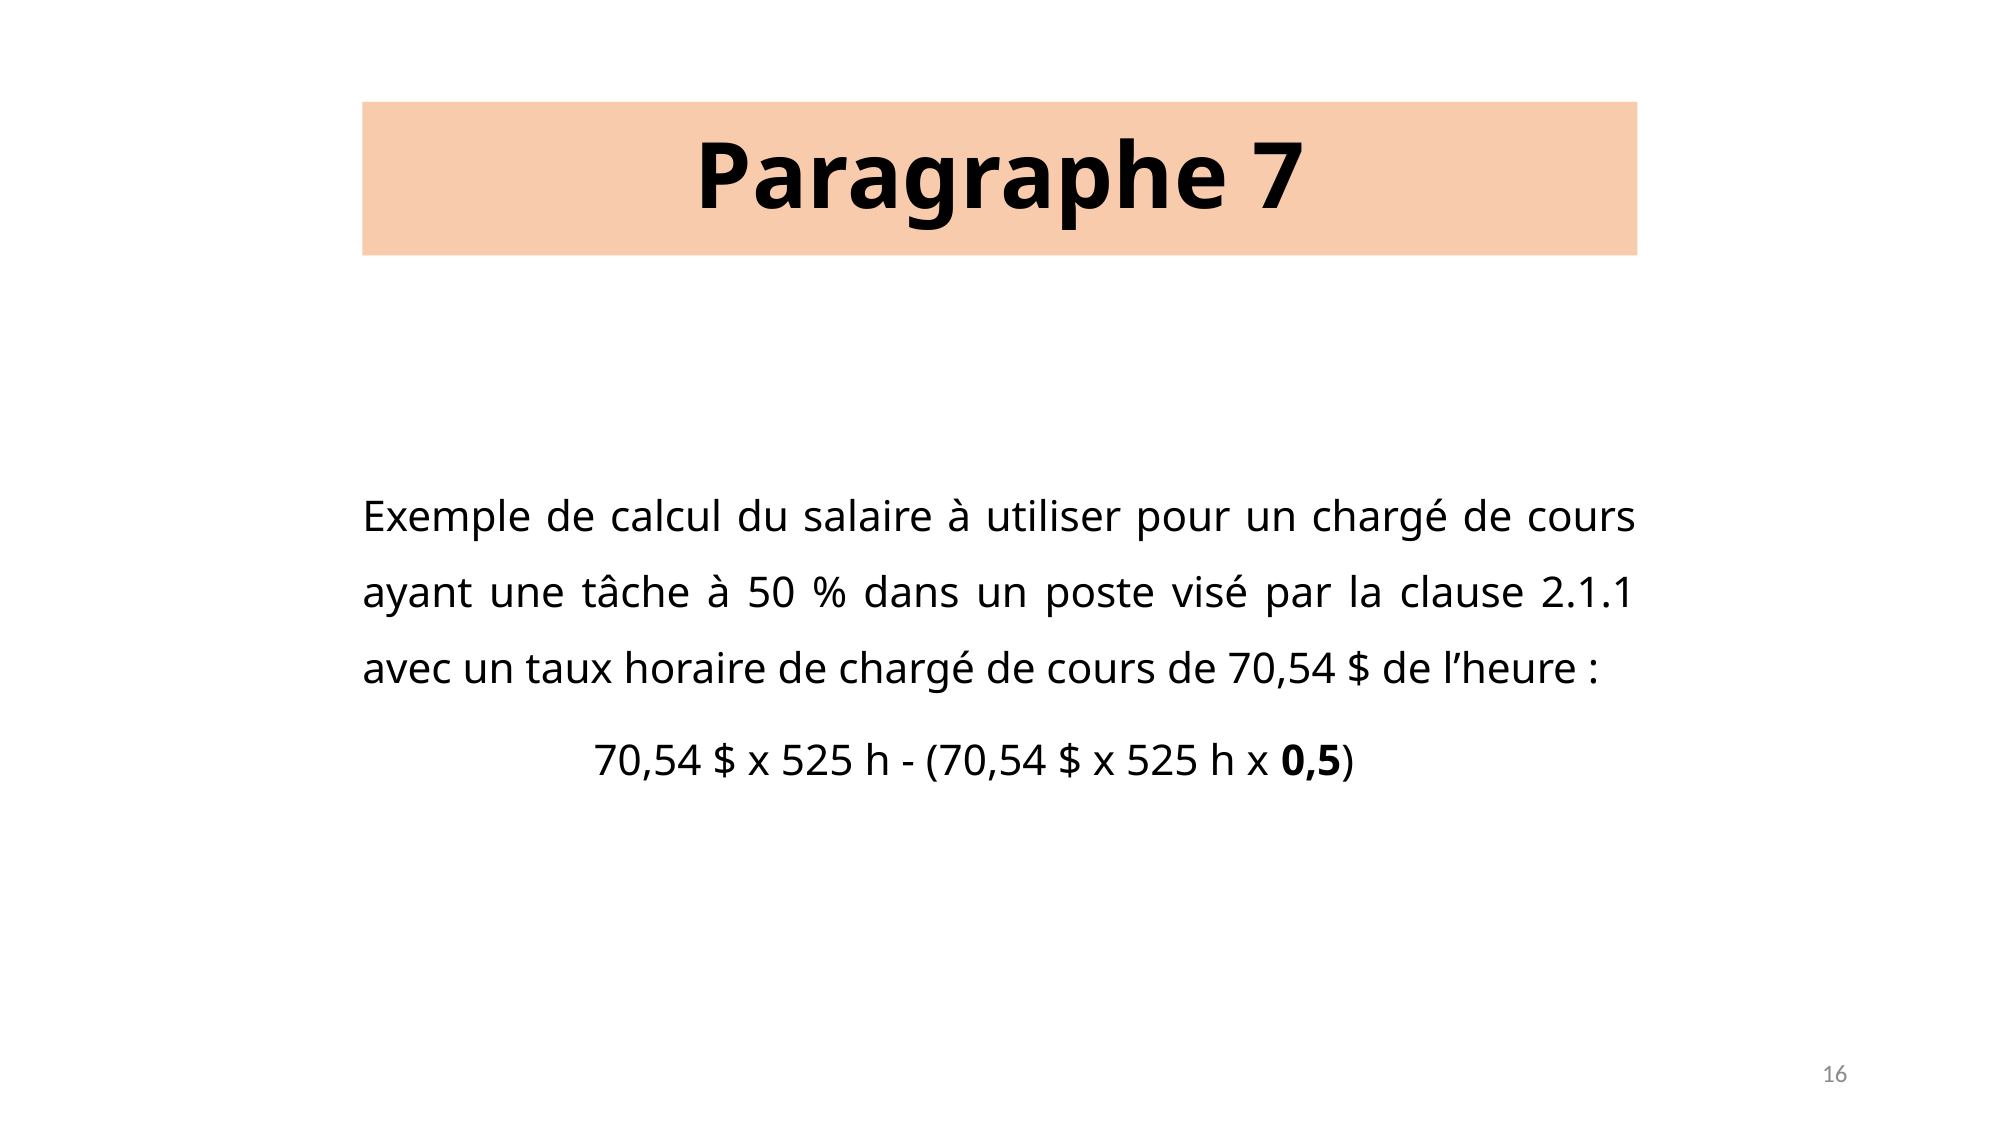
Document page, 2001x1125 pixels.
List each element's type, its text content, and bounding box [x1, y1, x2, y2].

list Exemple de calcul du salaire à utiliser pour un chargé de cours ayant une tâche à 50 % dans un poste visé par la clause 2.1.1 avec un taux horaire de chargé de cours de 70,54 $ de l’heure : 70,54 $ x 525 h - (70,54 $ x 525 h x 0,5) [362, 373, 1638, 970]
title Paragraphe 7 [362, 101, 1638, 256]
slide_number 16 [1412, 1042, 1863, 1103]
